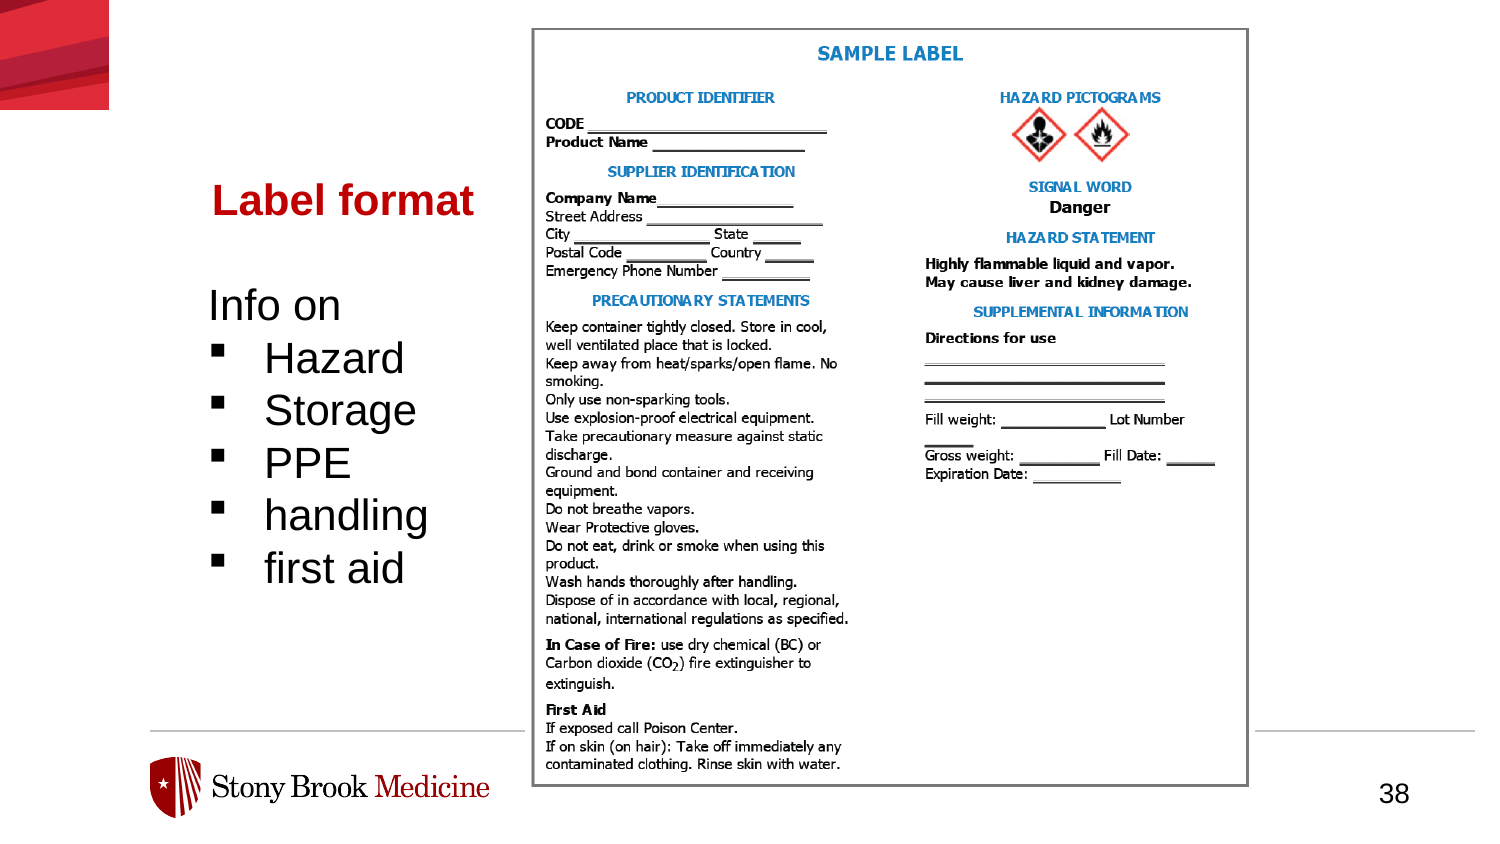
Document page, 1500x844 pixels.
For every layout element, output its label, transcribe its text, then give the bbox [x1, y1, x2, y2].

slide_number 38 [1074, 768, 1425, 827]
picture [524, 28, 1255, 788]
picture [150, 757, 489, 818]
text_box Label format Info on Hazard Storage PPE handling first aid [193, 164, 494, 600]
picture [0, 0, 109, 110]
